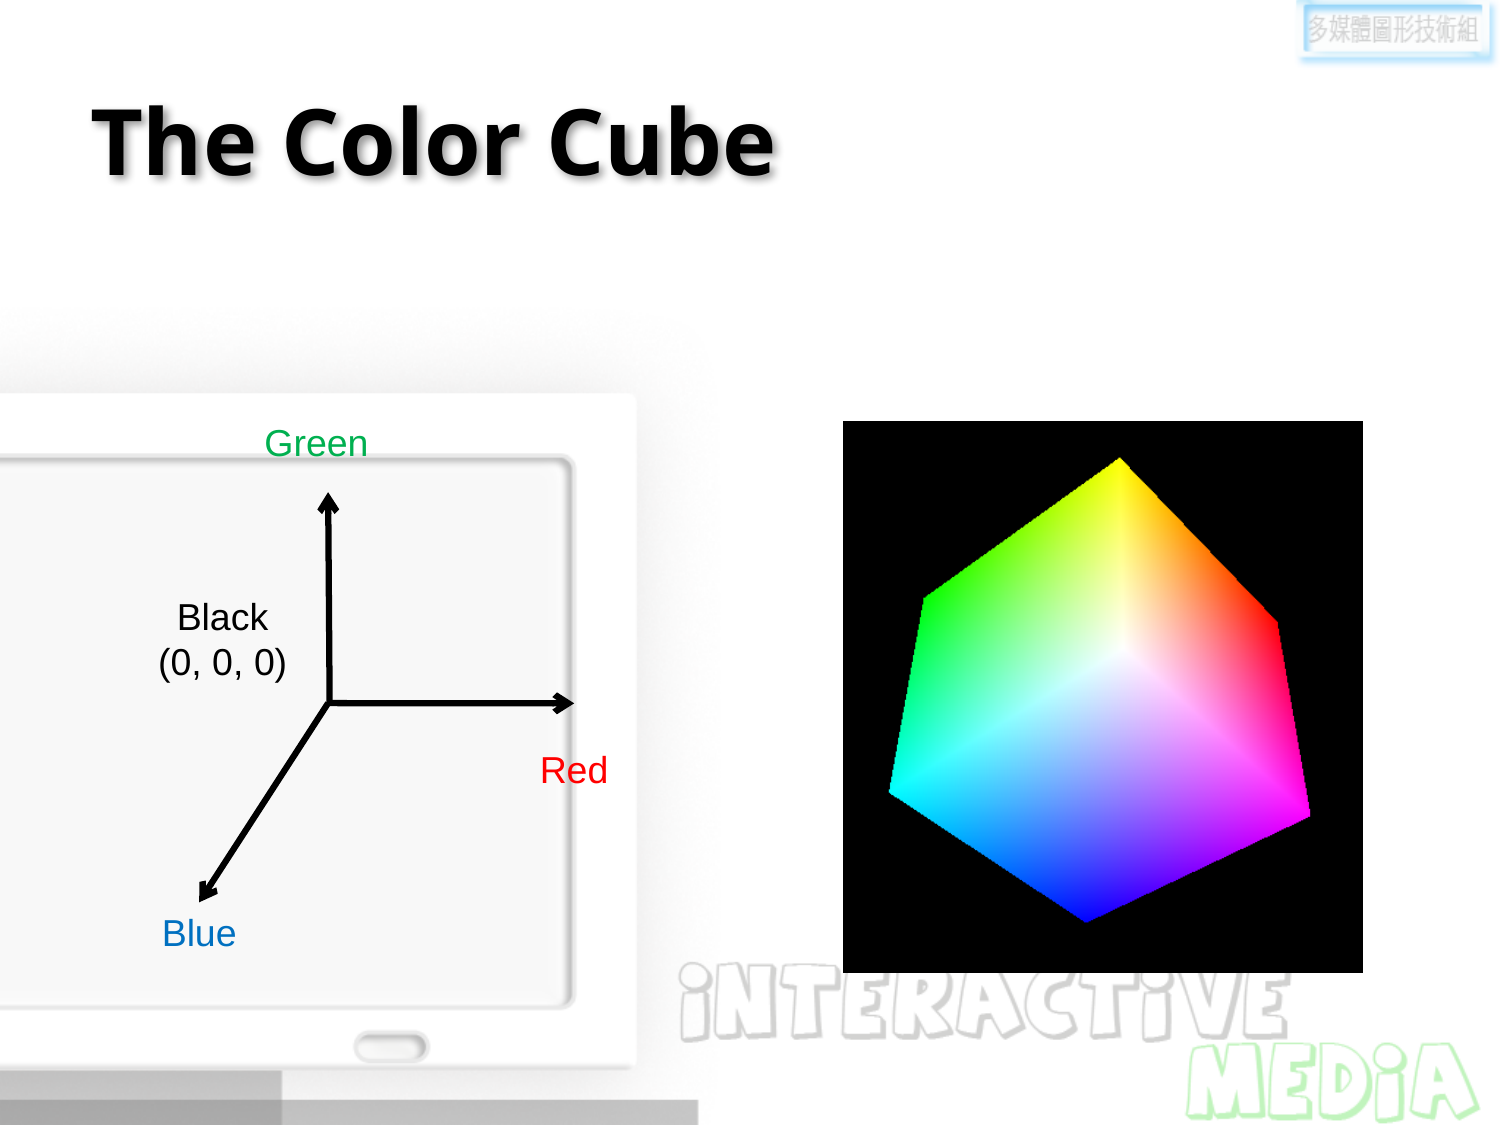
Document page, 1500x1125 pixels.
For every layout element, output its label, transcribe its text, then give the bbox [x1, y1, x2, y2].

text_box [163, 738, 364, 868]
title The Color Cube [75, 45, 1152, 233]
text_box Black (0, 0, 0) [128, 585, 317, 691]
picture [0, 0, 1500, 1125]
text_box Red [515, 738, 633, 798]
text_box Blue [105, 901, 293, 961]
text_box Green [222, 411, 411, 472]
